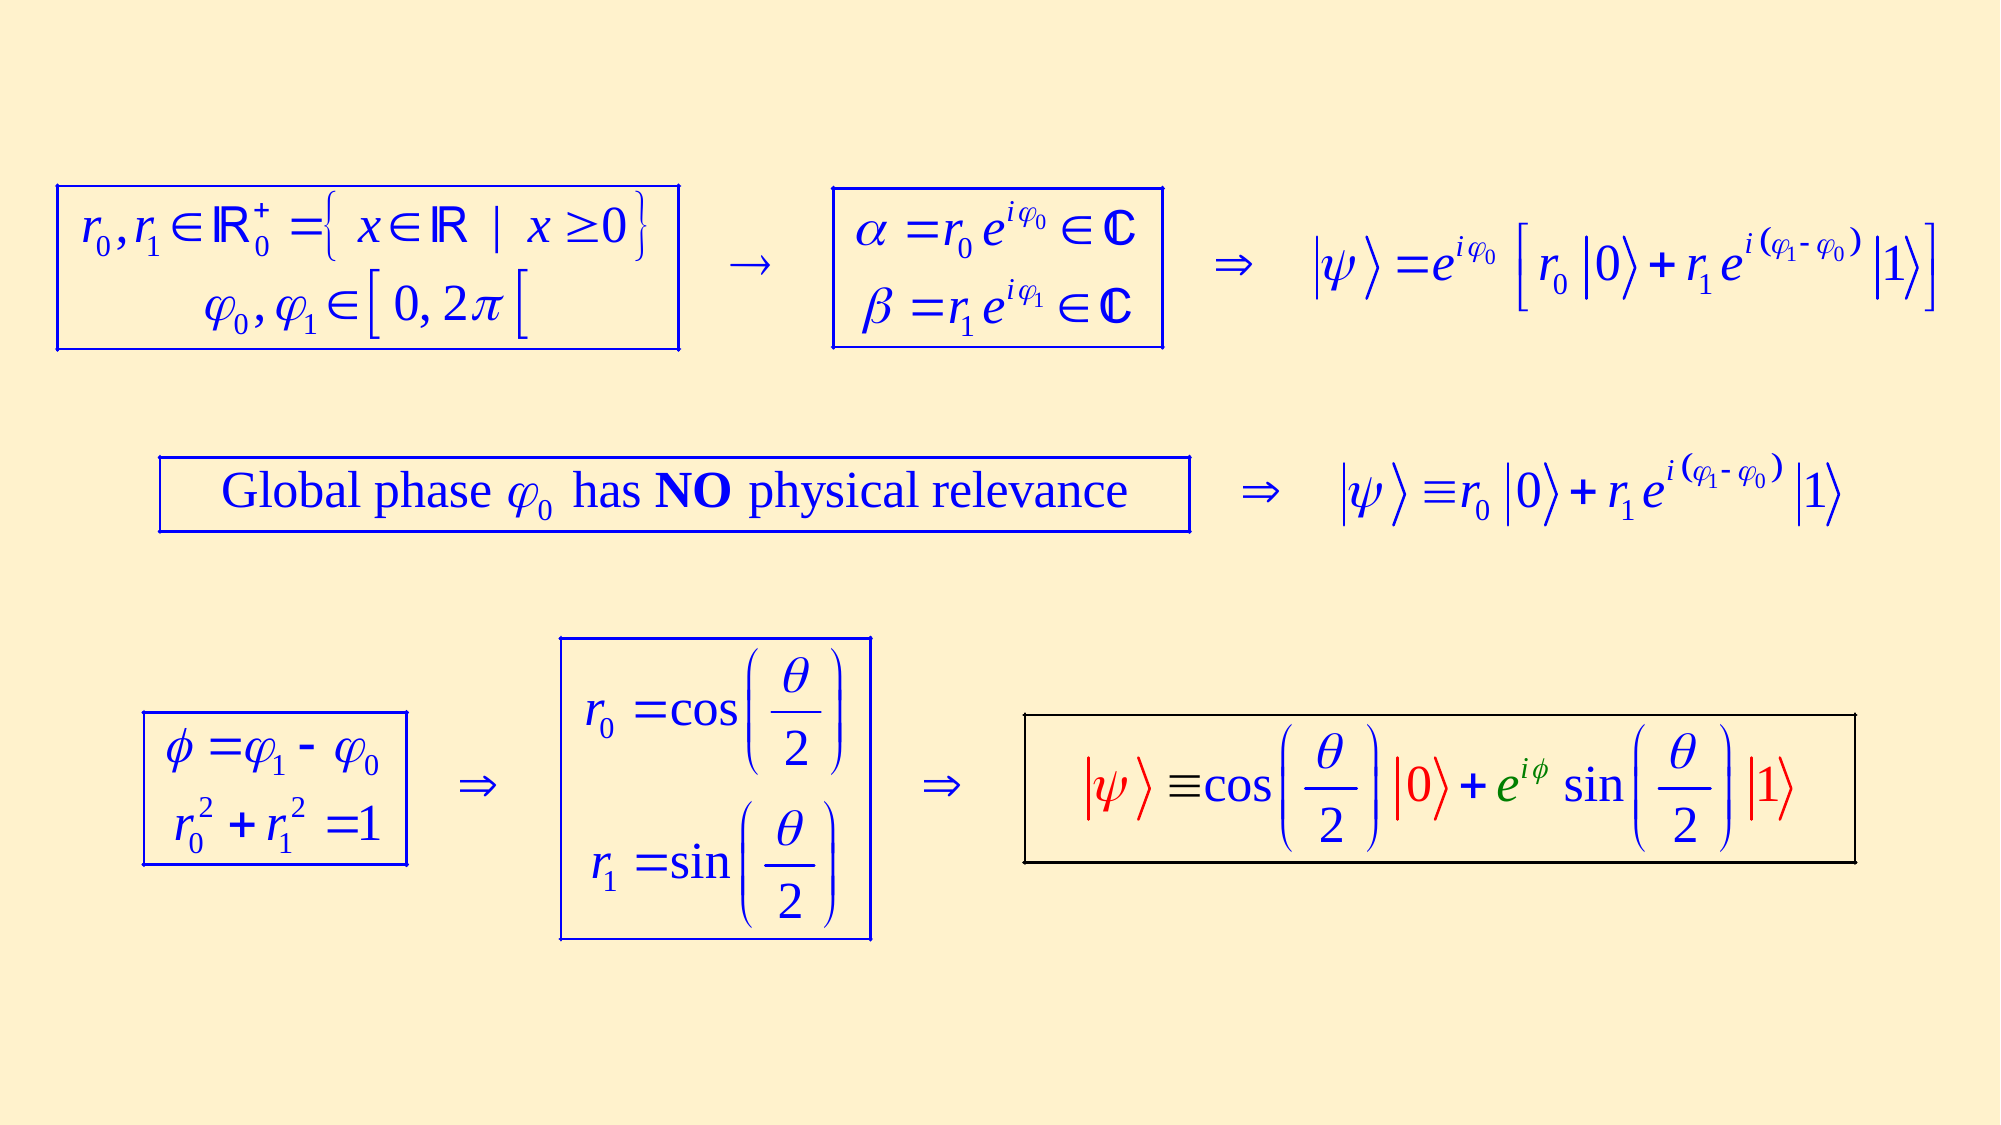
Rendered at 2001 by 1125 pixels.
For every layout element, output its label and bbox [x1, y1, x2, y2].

text_box [52, 180, 1948, 945]
